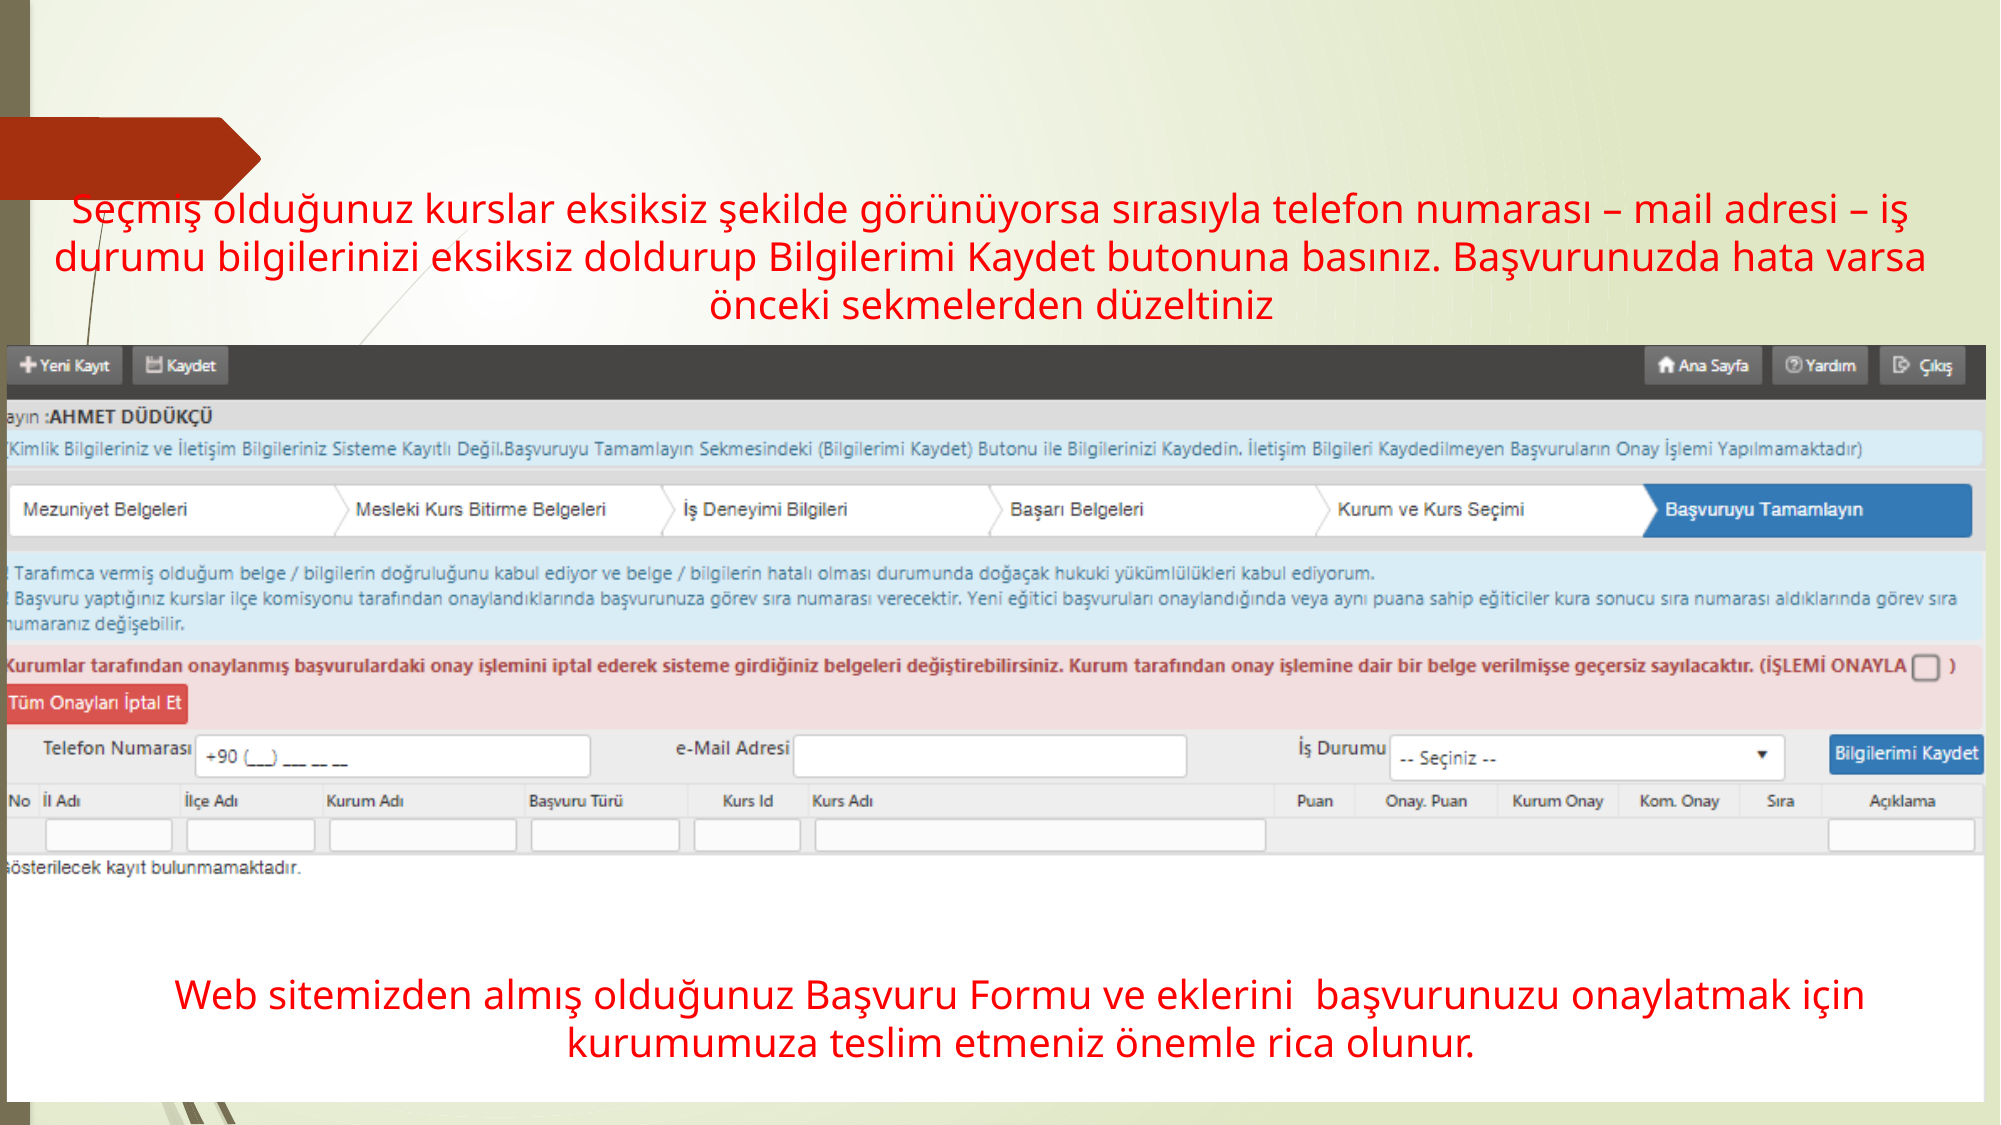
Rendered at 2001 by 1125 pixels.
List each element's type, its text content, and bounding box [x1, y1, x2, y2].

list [6, 345, 2000, 1102]
title Seçmiş olduğunuz kurslar eksiksiz şekilde görünüyorsa sırasıyla telefon numarası – mail adresi – iş durumu bilgilerinizi eksiksiz doldurup Bilgilerimi Kaydet butonuna basınız. Başvurunuzda hata varsa önceki sekmelerden düzeltiniz [0, 175, 2000, 352]
